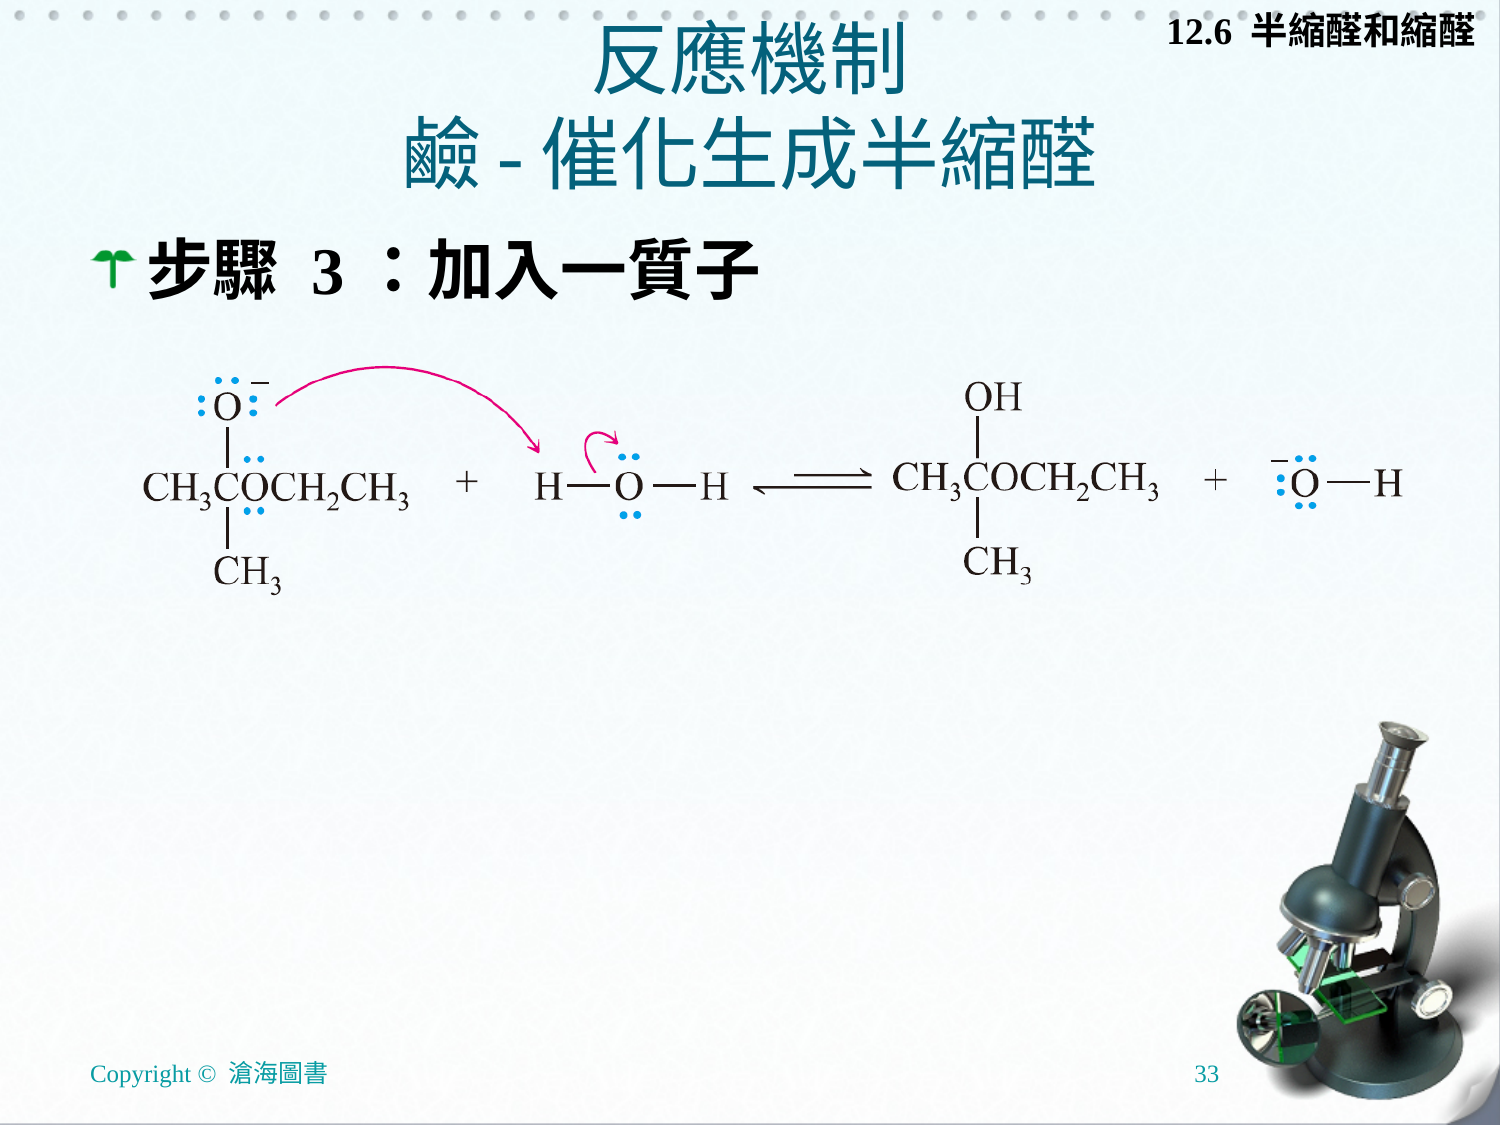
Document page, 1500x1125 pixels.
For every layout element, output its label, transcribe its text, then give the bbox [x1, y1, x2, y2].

slide_number Copyright © 滄海圖書 [75, 1042, 425, 1103]
list 步驟 3：加入一質子 [75, 219, 1425, 1005]
slide_number 33 [1074, 1042, 1235, 1103]
title 反應機制 鹼-催化生成半縮醛 [75, 0, 1425, 209]
picture [0, 0, 1500, 1125]
text_box 12.6 半縮醛和縮醛 [1151, 0, 1500, 60]
